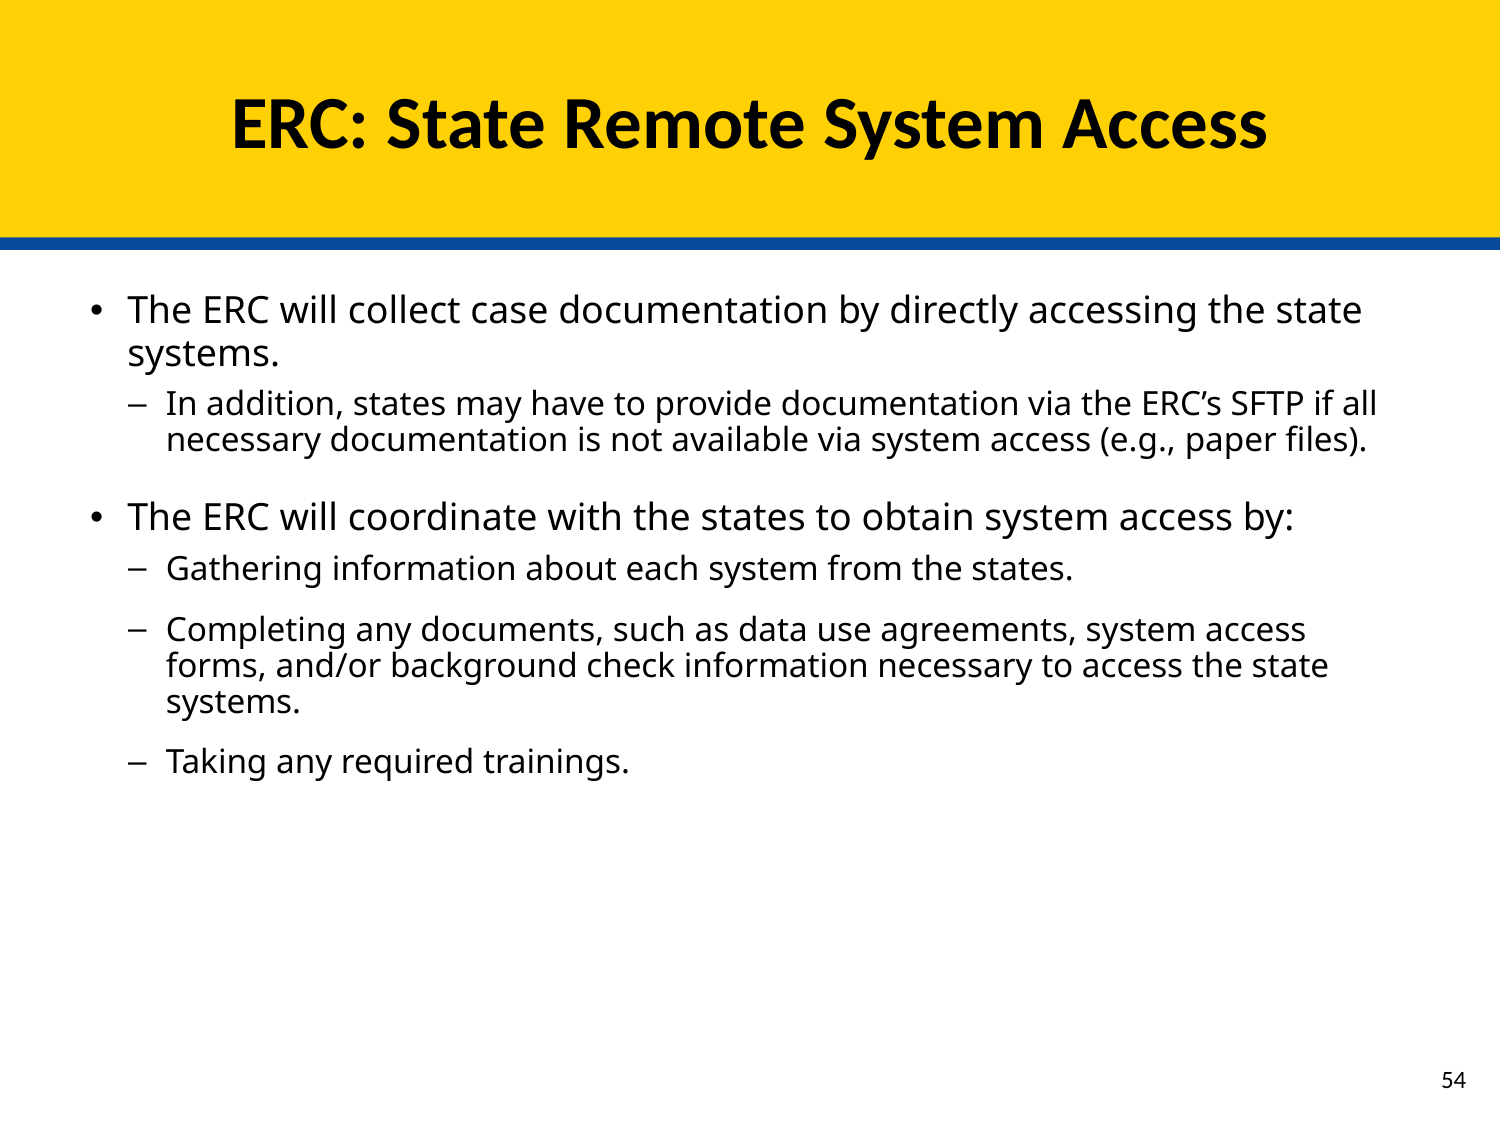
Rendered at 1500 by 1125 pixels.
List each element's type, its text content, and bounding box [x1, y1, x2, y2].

slide_number 53 [1425, 1048, 1482, 1109]
title ERC: State Remote System Access [0, 0, 1500, 238]
list The ERC will collect case documentation by directly accessing the state systems. In addition, states may have to provide documentation via the ERC’s SFTP if all necessary documentation is not available via system access (e.g., paper files). The ERC will coordinate with the states to obtain system access by: Gathering information about each system from the states. Completing any documents, such as data use agreements, system access forms, and/or background check information necessary to access the state systems. Taking any required trainings. [75, 281, 1425, 1059]
